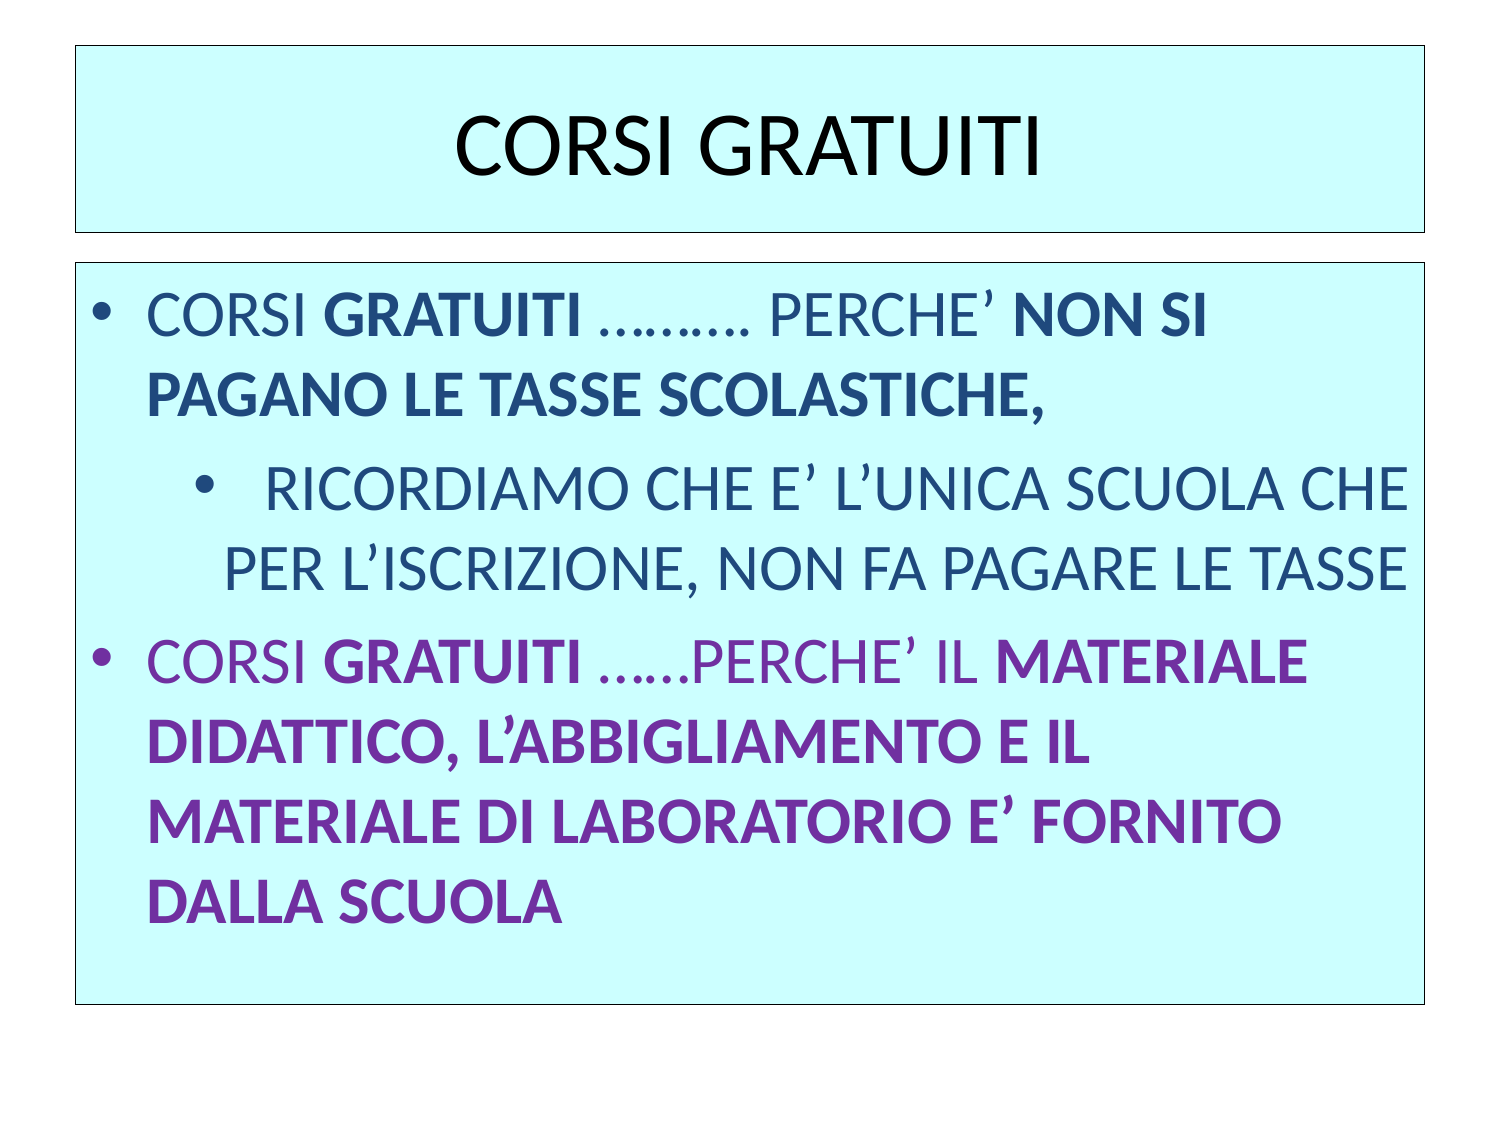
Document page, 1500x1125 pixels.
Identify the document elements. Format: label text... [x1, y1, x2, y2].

title CORSI GRATUITI [75, 45, 1425, 233]
list CORSI GRATUITI ………. PERCHE’ NON SI PAGANO LE TASSE SCOLASTICHE, RICORDIAMO CHE E’ L’UNICA SCUOLA CHE PER L’ISCRIZIONE, NON FA PAGARE LE TASSE CORSI GRATUITI ……PERCHE’ IL MATERIALE DIDATTICO, L’ABBIGLIAMENTO E IL MATERIALE DI LABORATORIO E’ FORNITO DALLA SCUOLA [75, 262, 1425, 1005]
